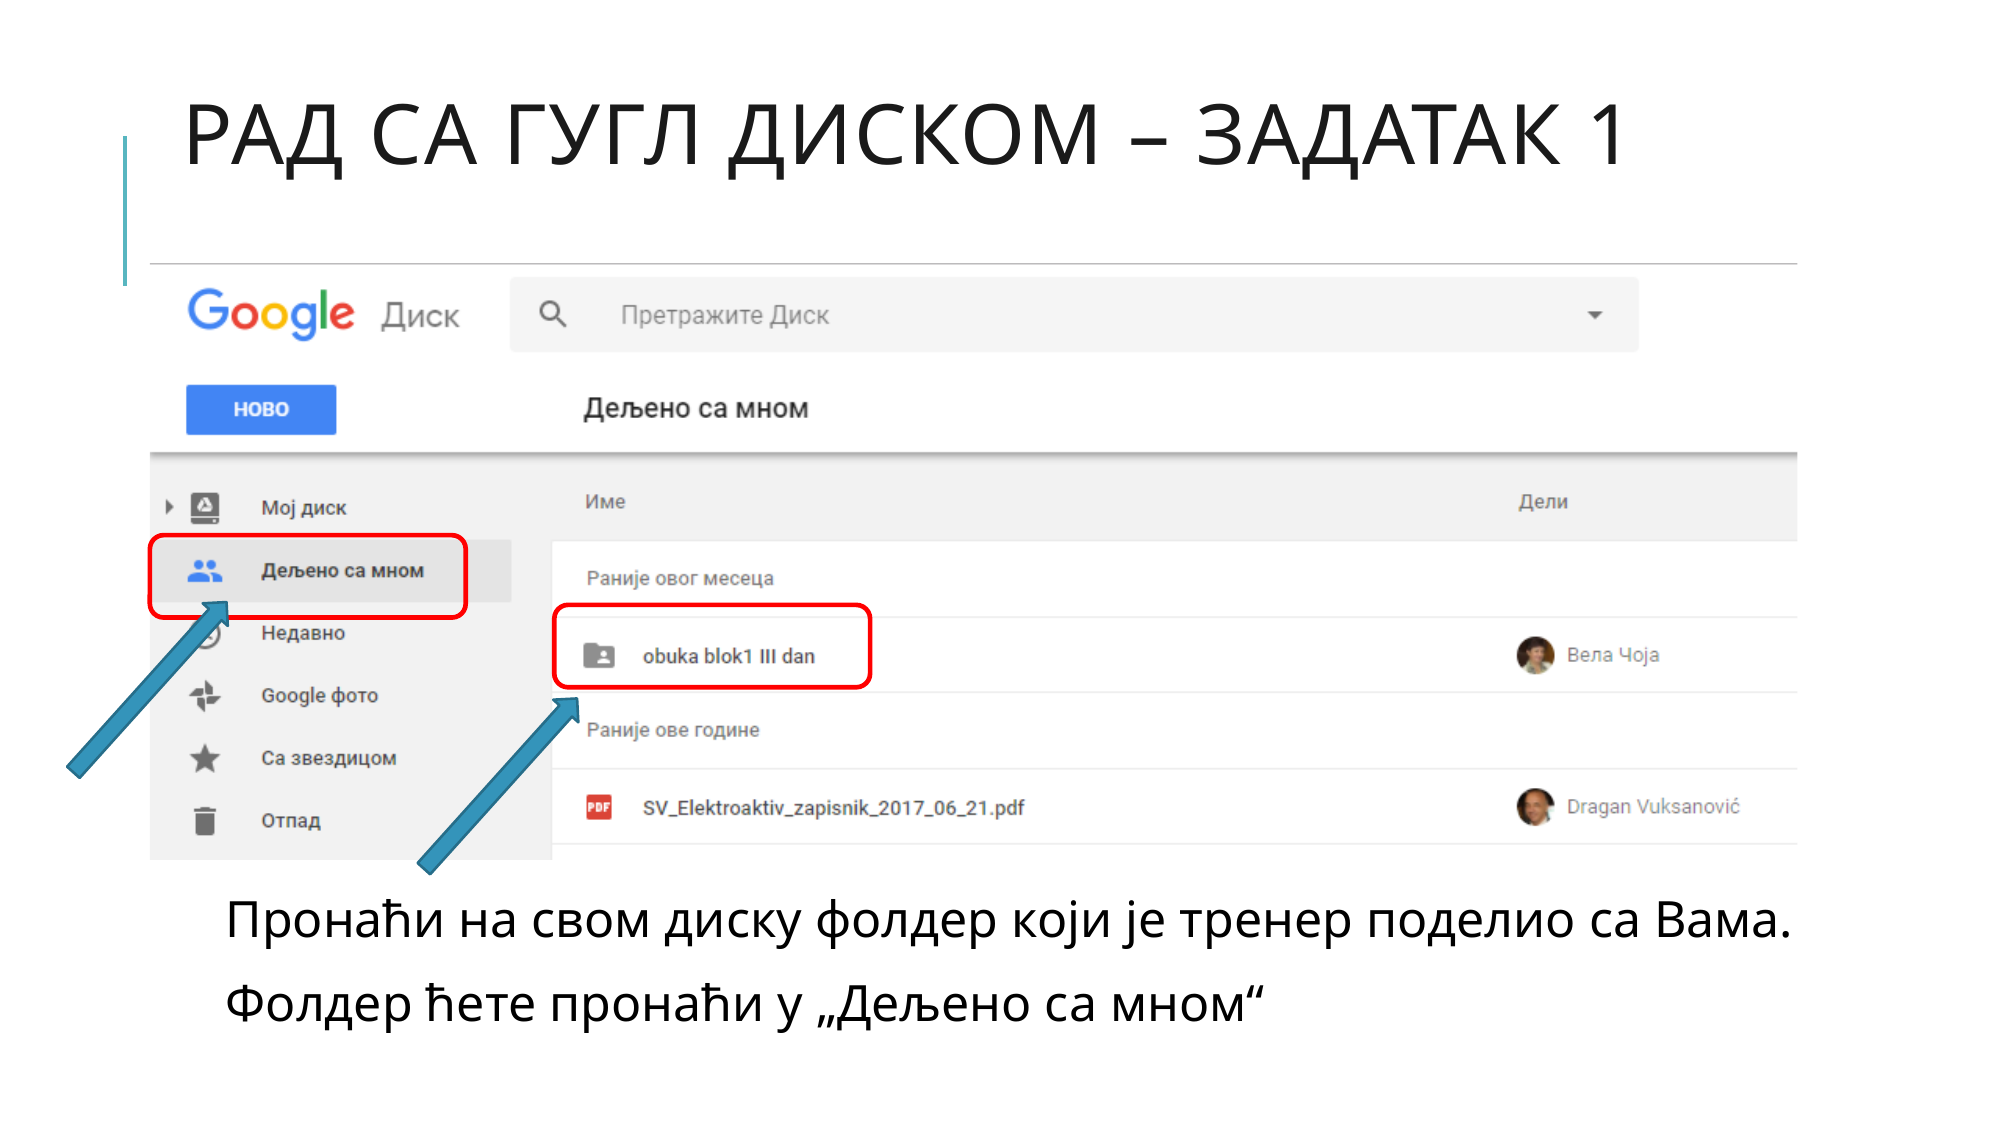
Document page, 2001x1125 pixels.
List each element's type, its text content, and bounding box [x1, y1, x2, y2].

title Рад са Гугл диском – задатак 1 [168, 17, 1763, 260]
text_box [132, 263, 1798, 899]
list Пронаћи на свом диску фолдер који је тренер поделио са Вама. Фолдер ћете пронаћи у „Дељено са мном“ [203, 887, 1849, 1081]
